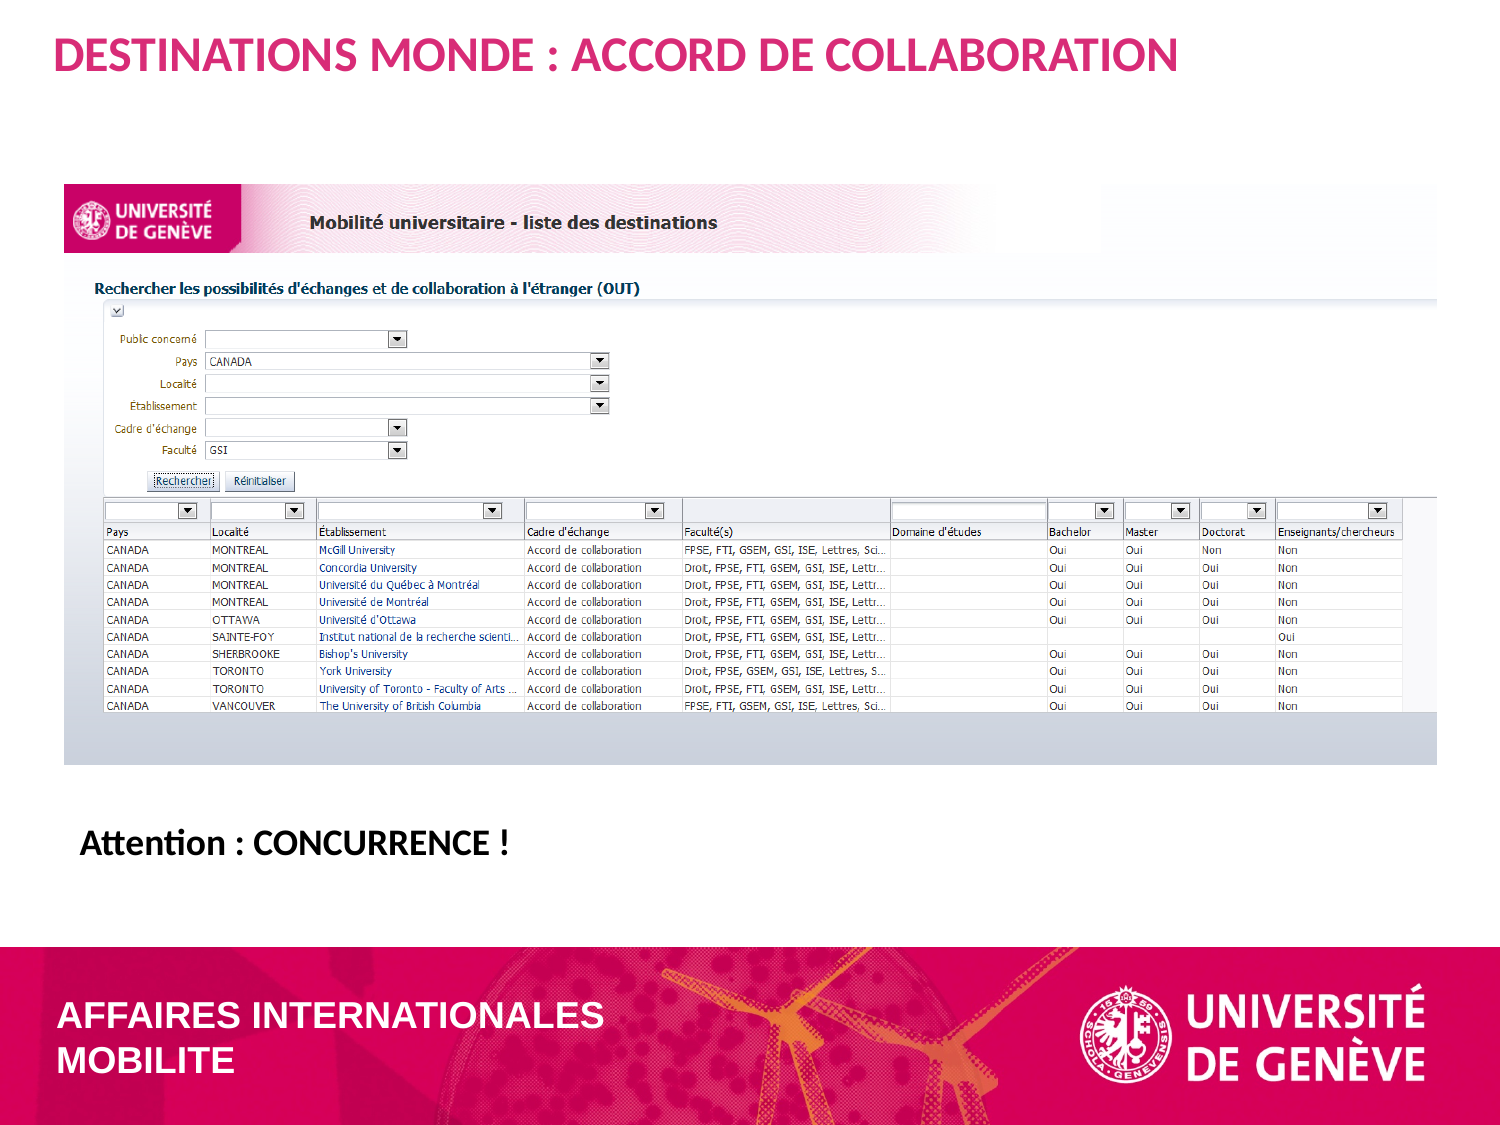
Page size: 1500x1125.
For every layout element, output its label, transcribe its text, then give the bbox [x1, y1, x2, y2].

picture [0, 947, 1500, 1125]
text_box DESTINATIONS MONDE : ACCORD DE COLLABORATION [38, 13, 1211, 89]
picture [64, 184, 1437, 765]
text_box Attention : CONCURRENCE ! [64, 810, 1164, 871]
